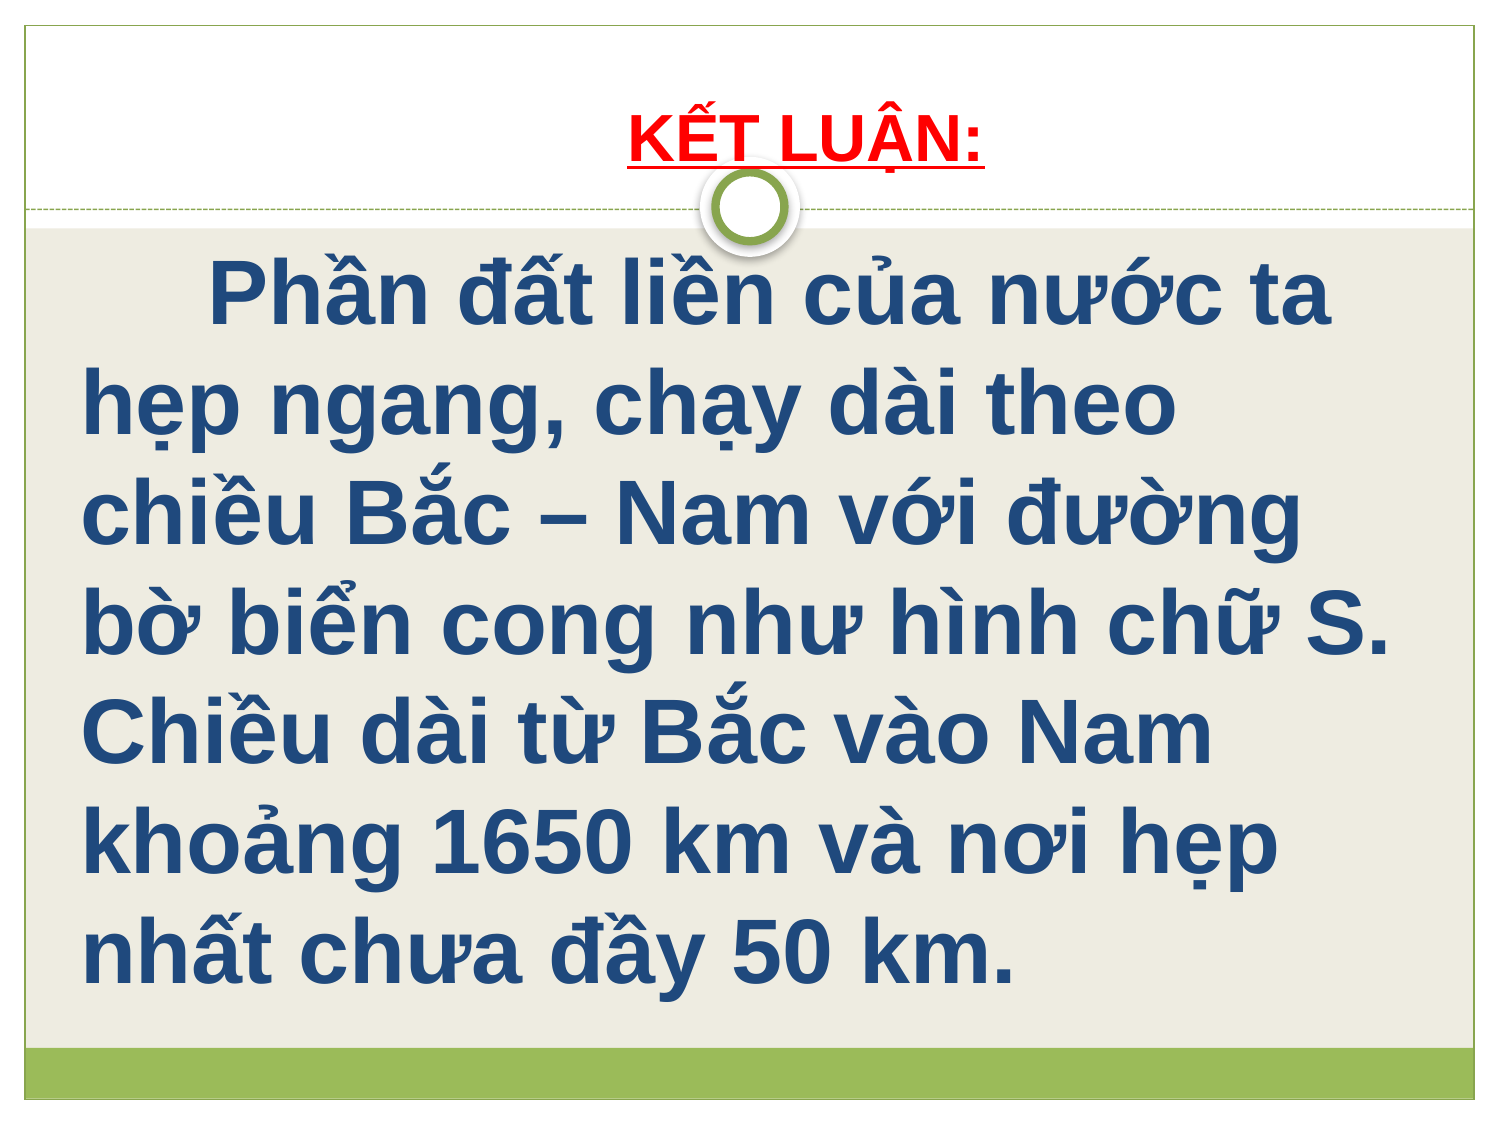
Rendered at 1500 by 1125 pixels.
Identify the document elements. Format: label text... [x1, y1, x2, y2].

title KẾT LUẬN: [387, 87, 1200, 187]
text_box Phần đất liền của nước ta hẹp ngang, chạy dài theo chiều Bắc – Nam với đường bờ biển cong như hình chữ S. Chiều dài từ Bắc vào Nam khoảng 1650 km và nơi hẹp nhất chưa đầy 50 km. [37, 187, 1450, 938]
